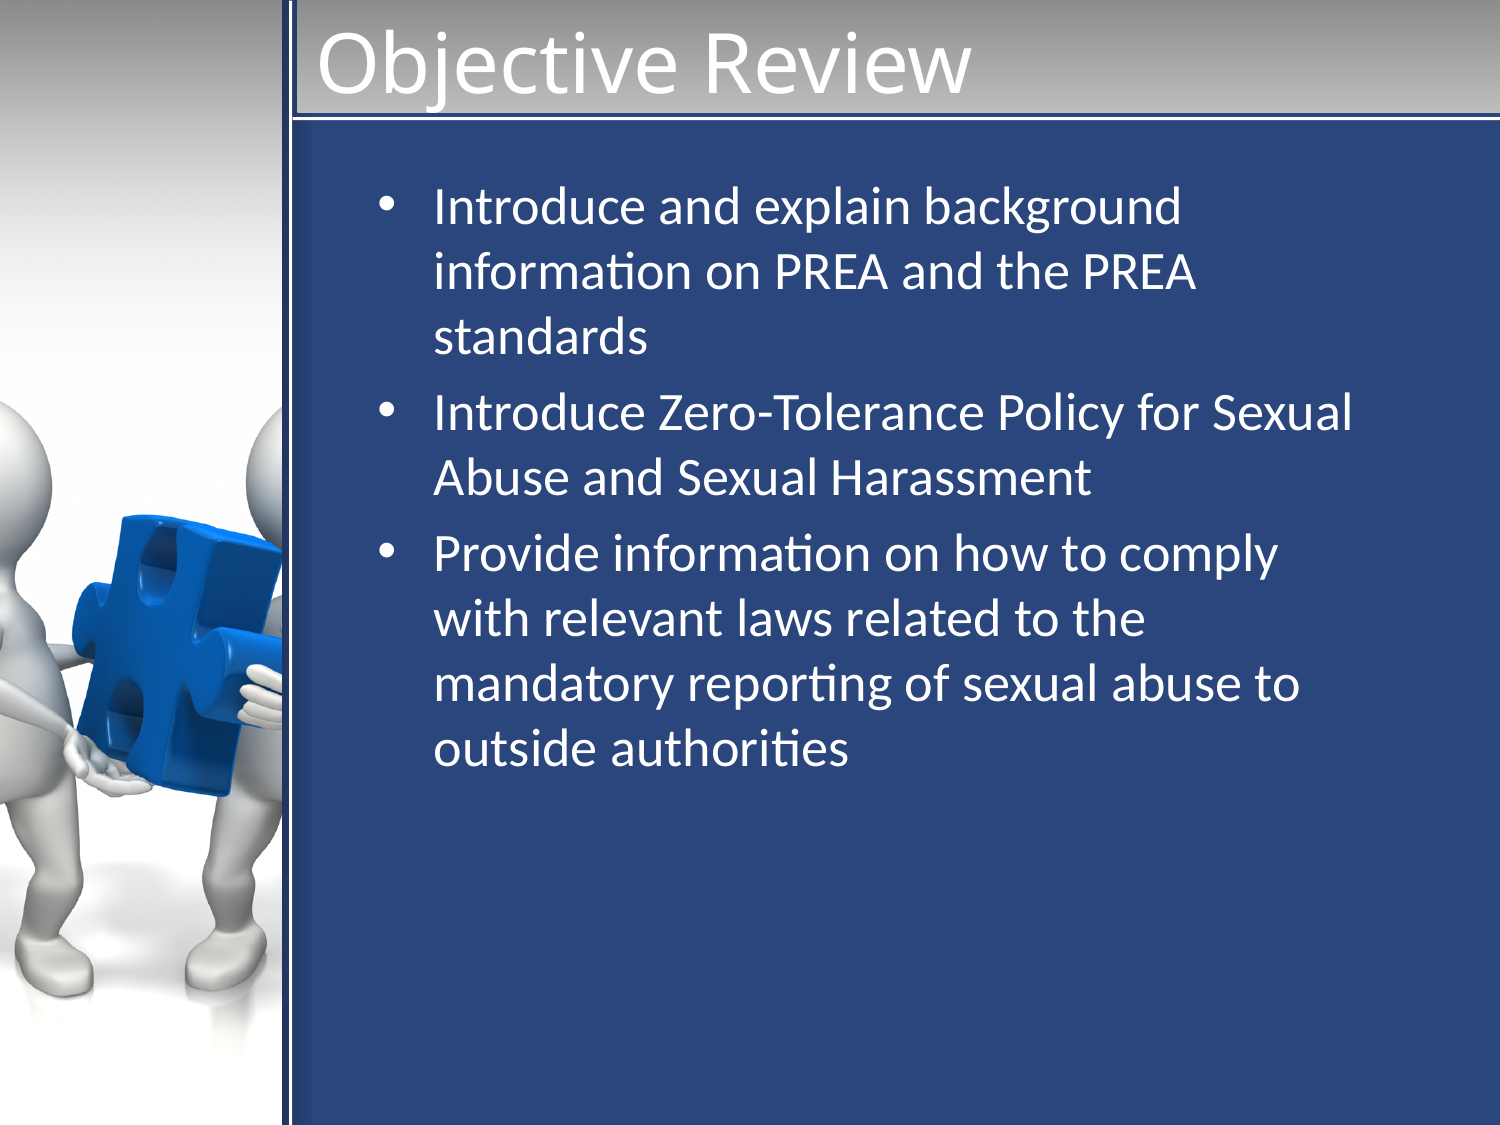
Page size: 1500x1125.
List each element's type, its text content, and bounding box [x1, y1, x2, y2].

picture [0, 0, 282, 1125]
list Introduce and explain background information on PREA and the PREA standards Introduce Zero-Tolerance Policy for Sexual Abuse and Sexual Harassment Provide information on how to comply with relevant laws related to the mandatory reporting of sexual abuse to outside authorities [362, 162, 1400, 988]
title Objective Review [300, 0, 1500, 118]
